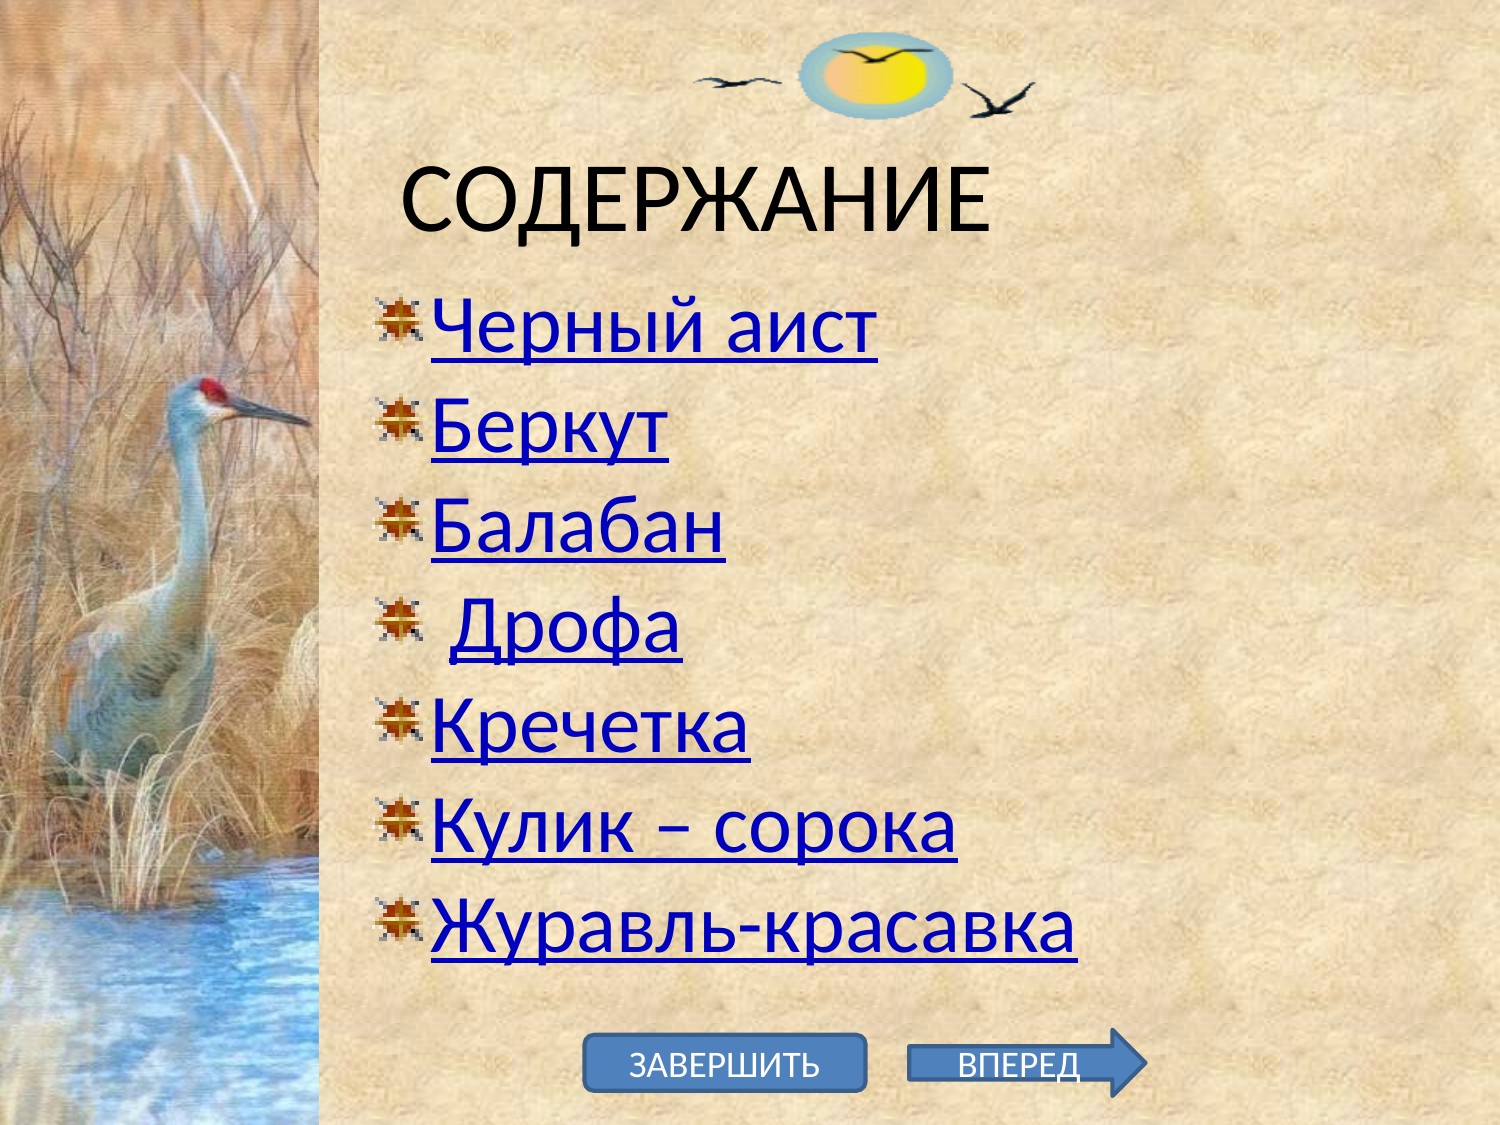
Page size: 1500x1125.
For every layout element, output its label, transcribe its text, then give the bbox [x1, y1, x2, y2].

text_box СОДЕРЖАНИЕ [385, 150, 1272, 259]
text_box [584, 1029, 1146, 1097]
text_box Черный аист Беркут Балабан Дрофа Кречетка Кулик – сорока Журавль-красавка [357, 261, 1197, 977]
picture [0, 0, 1500, 1125]
